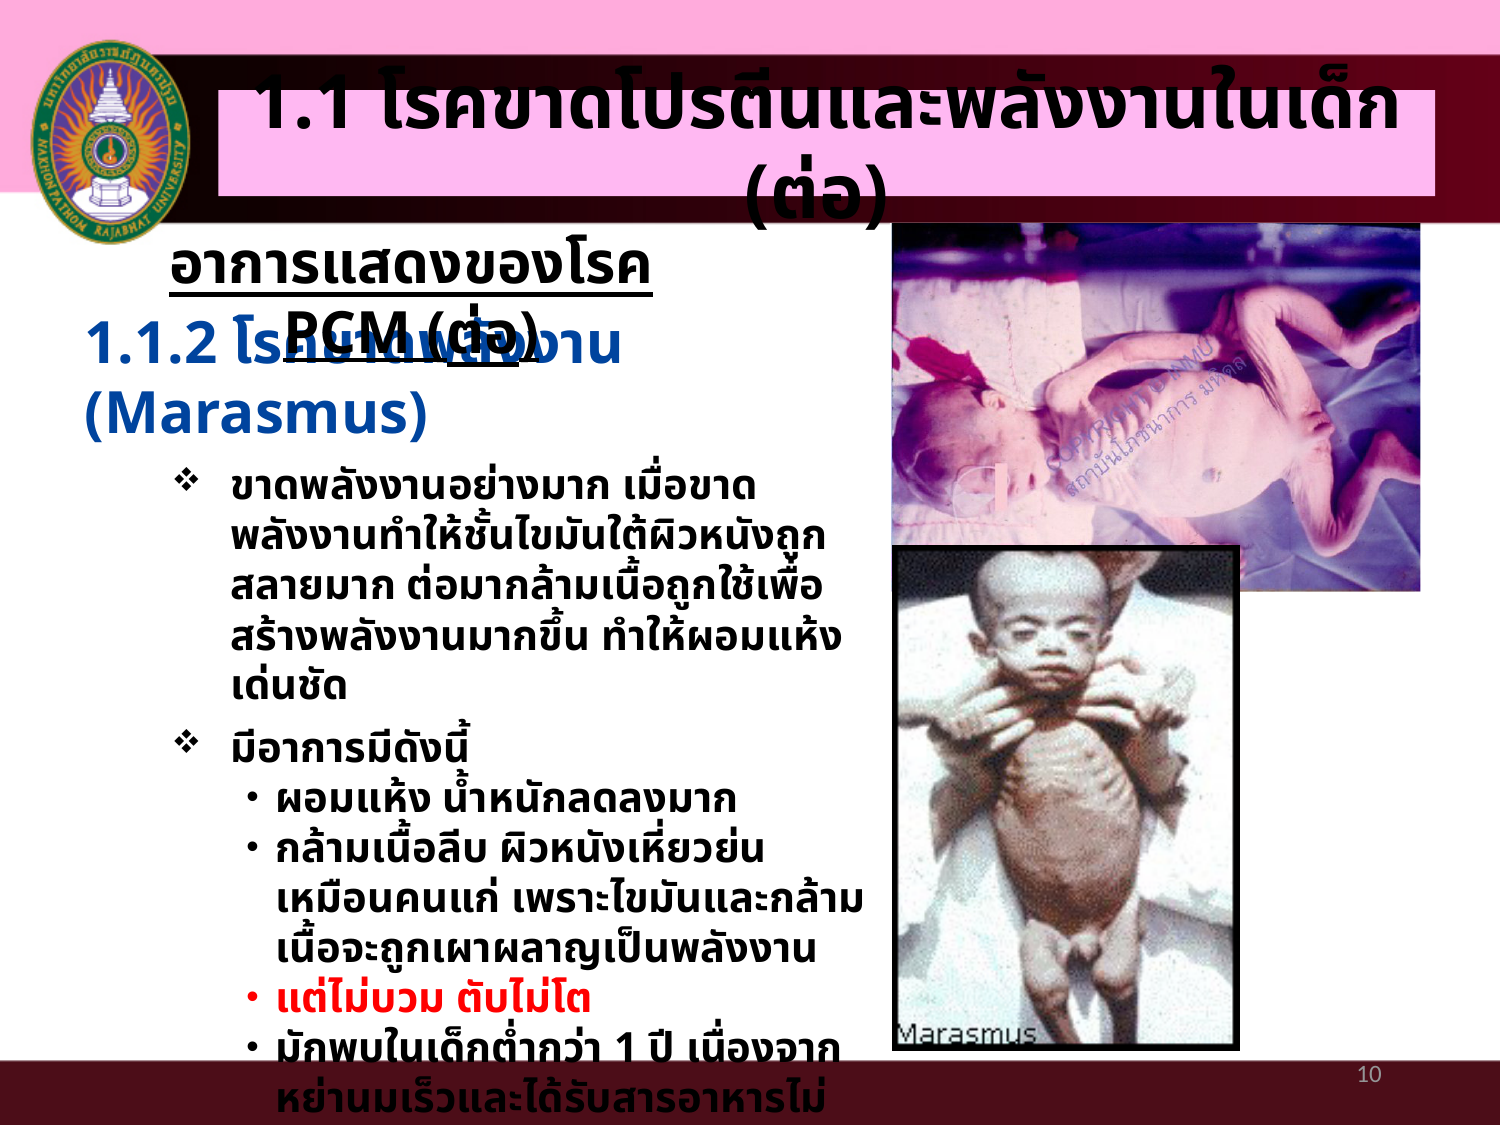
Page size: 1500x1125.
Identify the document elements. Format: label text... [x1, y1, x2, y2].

list 1.1.2 โรคขาดพลังงาน (Marasmus) ขาดพลังงานอย่างมาก เมื่อขาดพลังงานทำให้ชั้นไขมันใต้ผิวหนังถูกสลายมาก ต่อมากล้ามเนื้อถูกใช้เพื่อสร้างพลังงานมากขึ้น ทำให้ผอมแห้งเด่นชัด มีอาการมีดังนี้ ผอมแห้ง น้ำหนักลดลงมาก กล้ามเนื้อลีบ ผิวหนังเหี่ยวย่นเหมือนคนแก่ เพราะไขมันและกล้ามเนื้อจะถูกเผาผลาญเป็นพลังงาน แต่ไม่บวม ตับไม่โต มักพบในเด็กต่ำกว่า 1 ปี เนื่องจากหย่านมเร็วและได้รับสารอาหารไม่เพียงพอต่อความต้องการ [69, 298, 886, 970]
title 1.1 โรคขาดโปรตีนและพลังงานในเด็ก (ต่อ) [218, 90, 1436, 197]
text_box อาการแสดงของโรค PCM (ต่อ) [136, 217, 686, 373]
slide_number 10 [1059, 1042, 1397, 1103]
picture [0, 0, 1500, 1125]
